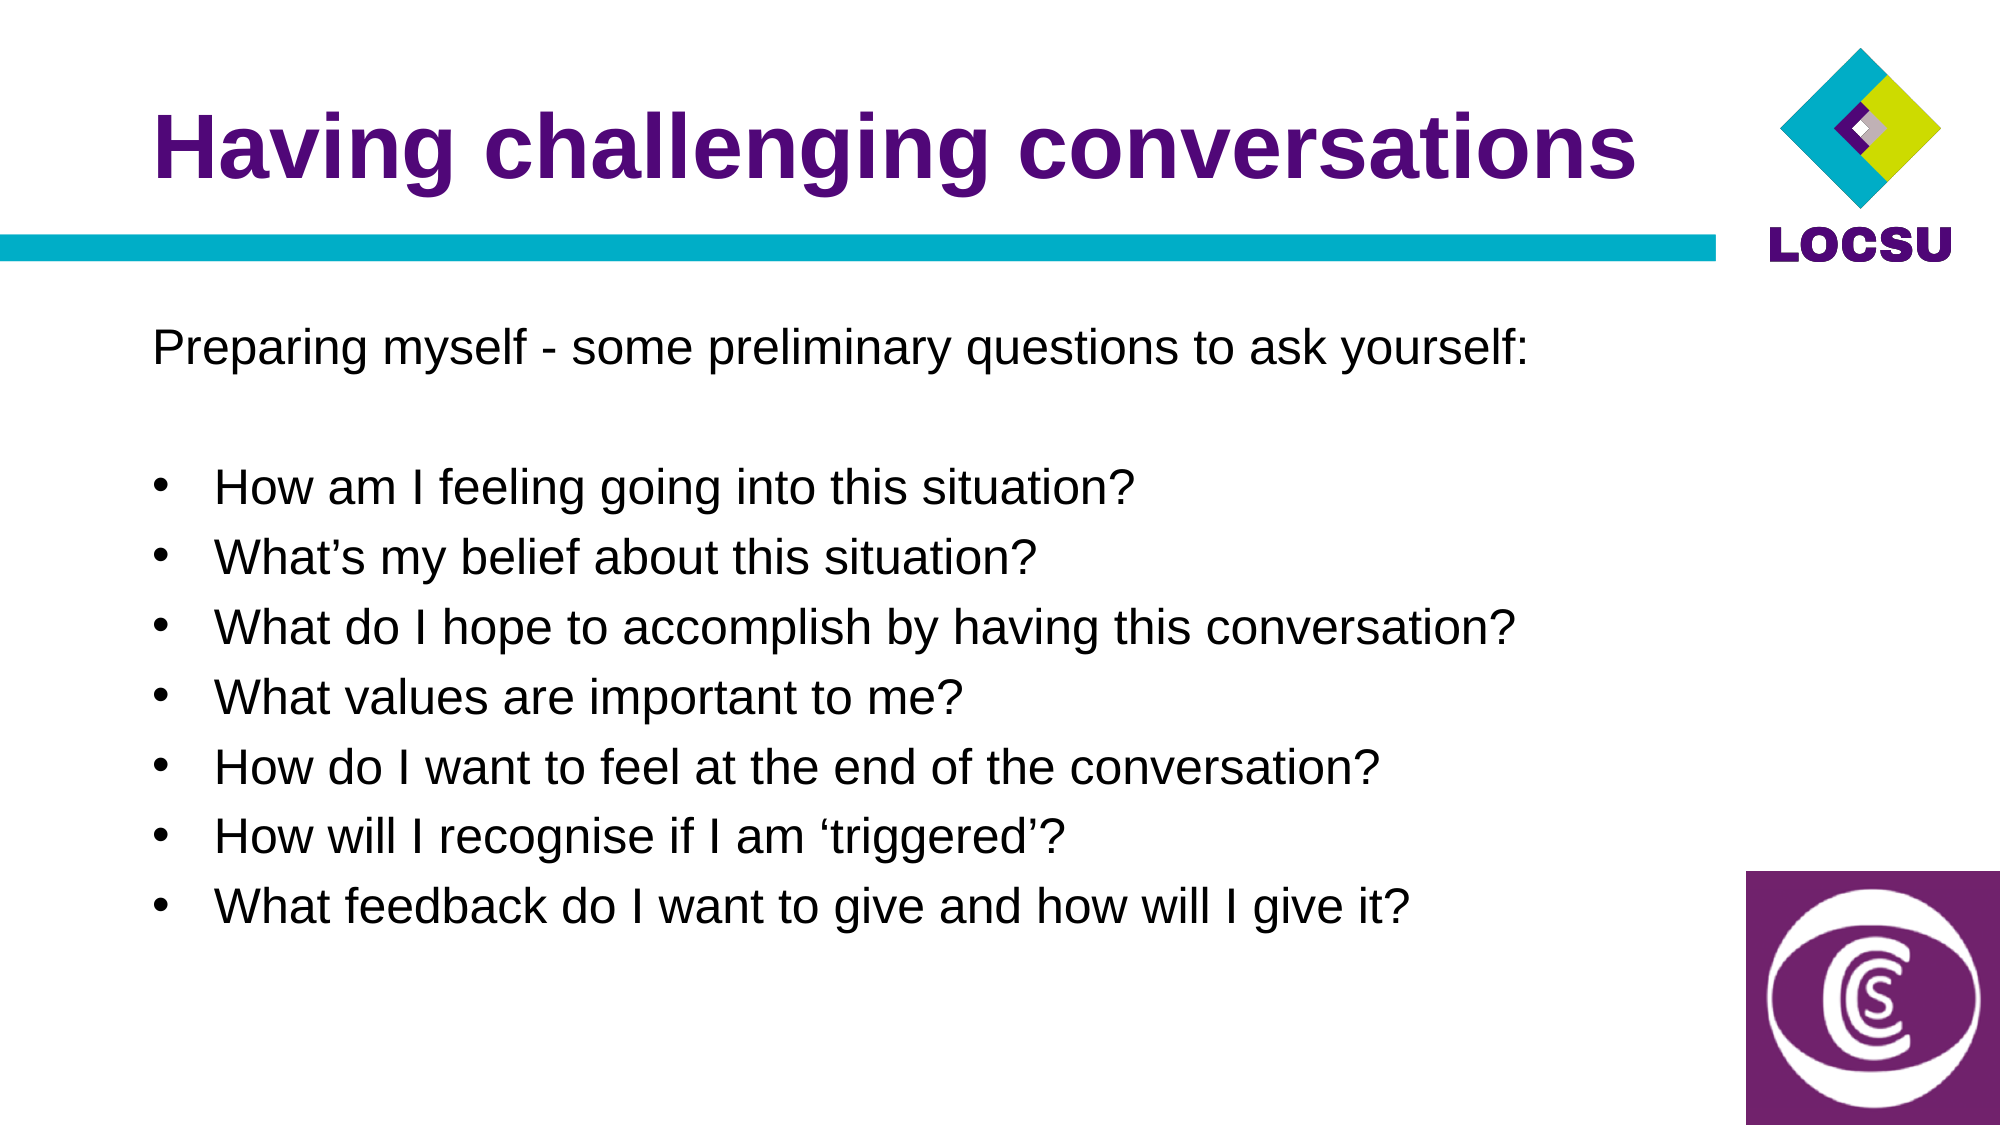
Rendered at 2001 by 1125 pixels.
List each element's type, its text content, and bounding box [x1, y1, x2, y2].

text_box Preparing myself - some preliminary questions to ask yourself: How am I feeling going into this situation? What’s my belief about this situation? What do I hope to accomplish by having this conversation? What values are important to me? How do I want to feel at the end of the conversation? How will I recognise if I am ‘triggered’? What feedback do I want to give and how will I give it? [137, 306, 1863, 1035]
text_box Having challenging conversations [137, 59, 1714, 238]
picture [1770, 48, 1951, 262]
picture [1746, 871, 2000, 1125]
